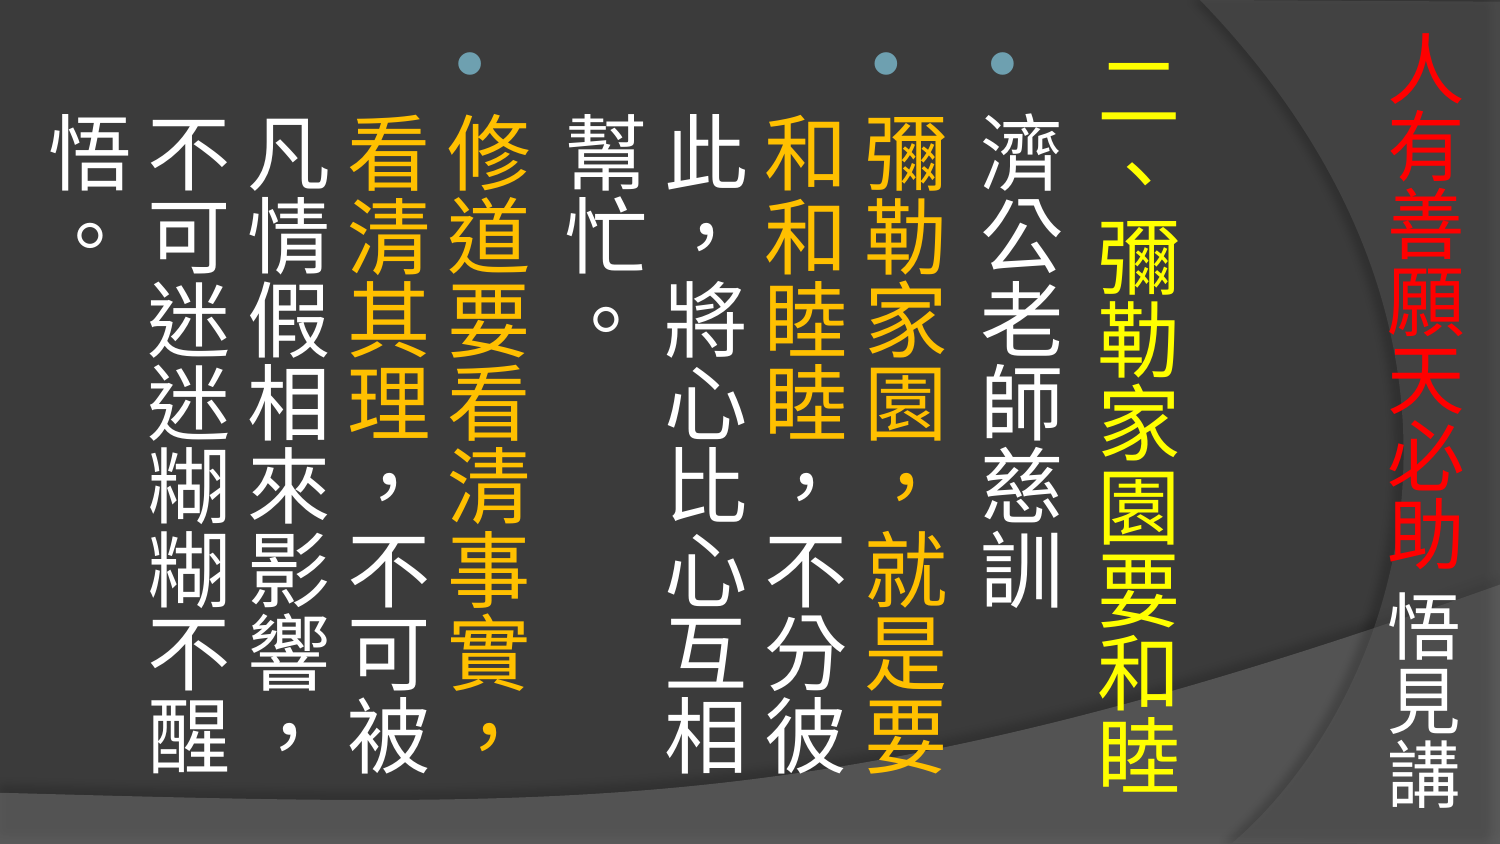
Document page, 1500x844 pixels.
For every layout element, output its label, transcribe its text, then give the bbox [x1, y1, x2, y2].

title 人有善願天必助 悟見講 [1364, 21, 1483, 820]
list 二、彌勒家園要和睦 濟公老師慈訓 彌勒家園，就是要和和睦睦，不分彼此，將心比心互相幫忙。 修道要看清事實，看清其理，不可被凡情假相來影響，不可迷迷糊糊不醒悟。 [29, 27, 1365, 820]
